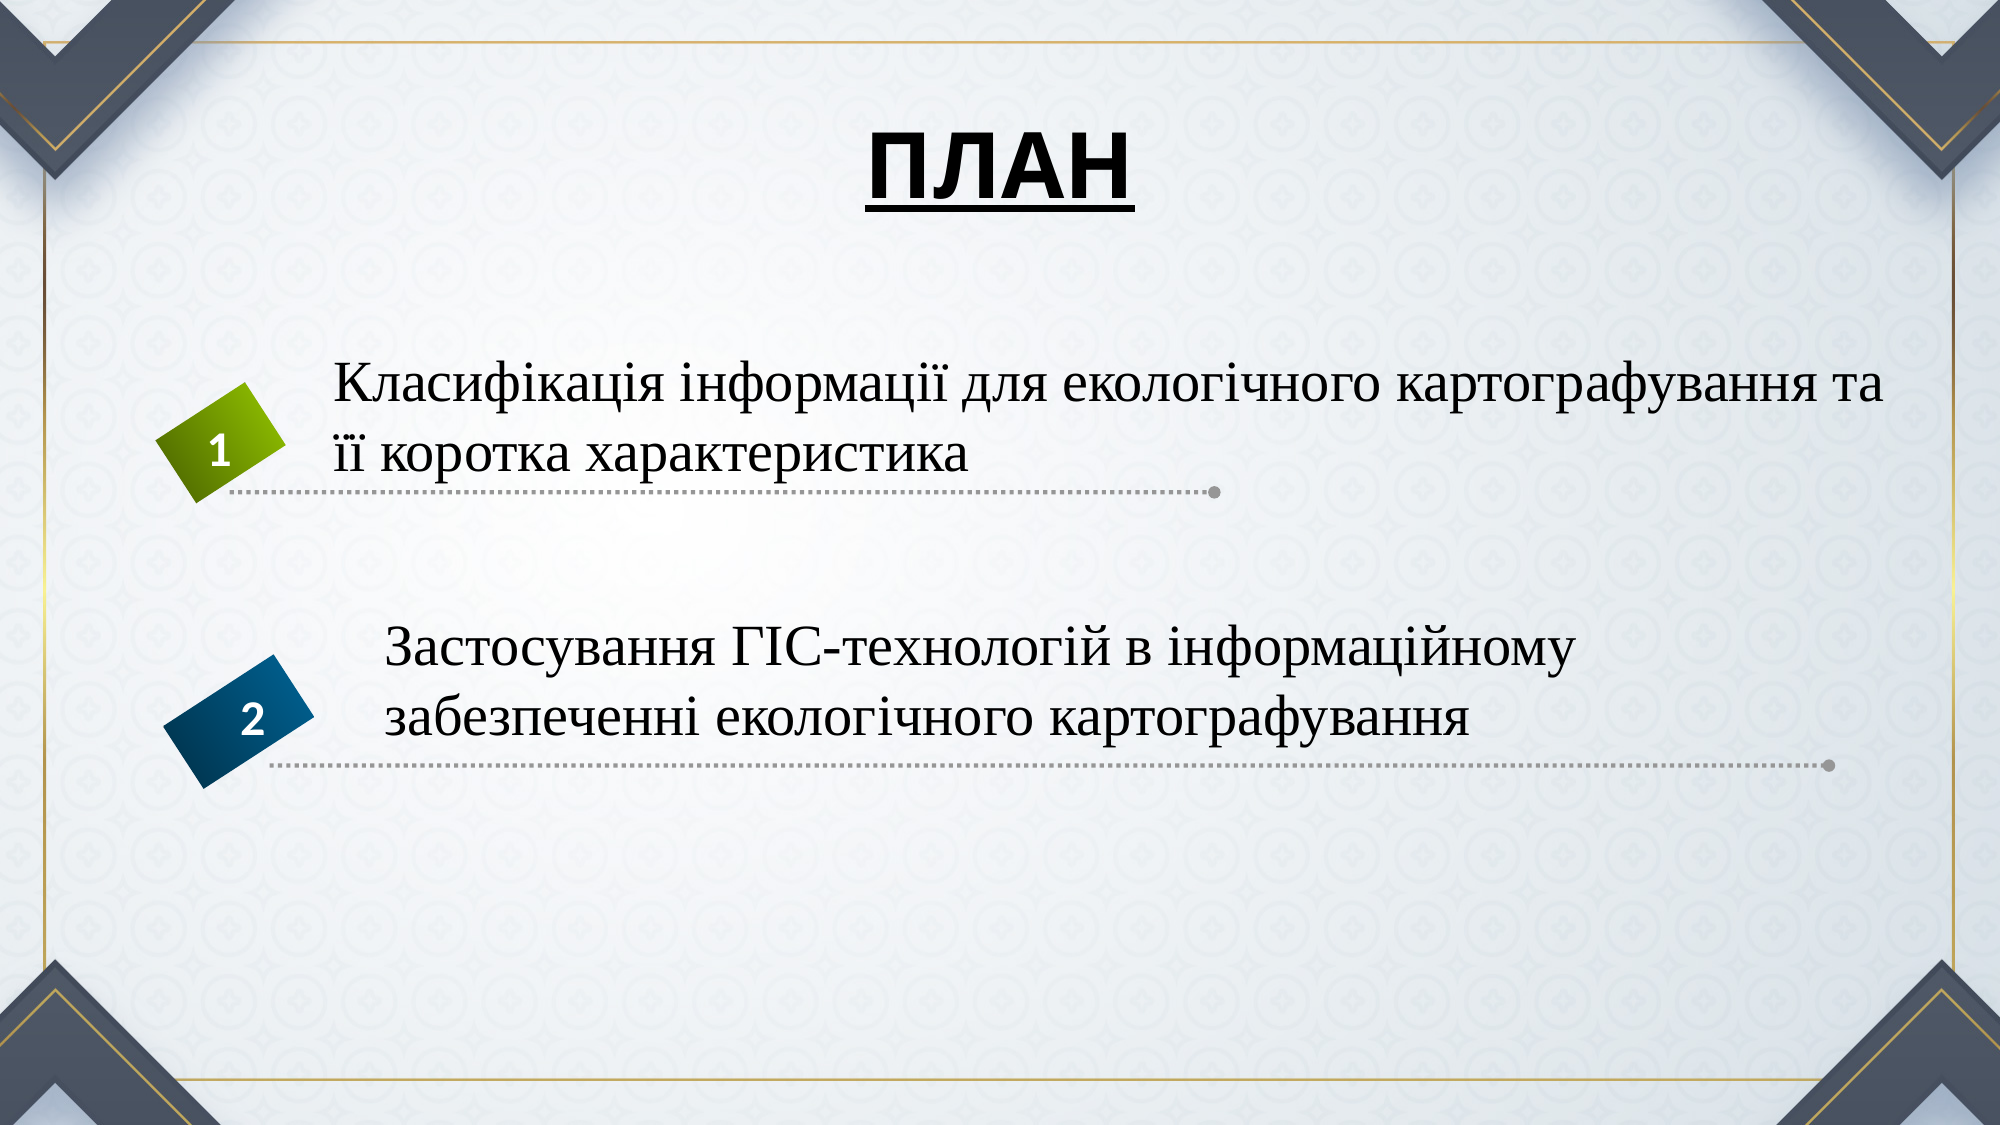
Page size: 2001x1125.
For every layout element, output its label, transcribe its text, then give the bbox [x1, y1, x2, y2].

title ПЛАН [137, 59, 1863, 278]
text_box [172, 599, 1910, 766]
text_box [167, 335, 1935, 493]
picture [0, 0, 2000, 1125]
